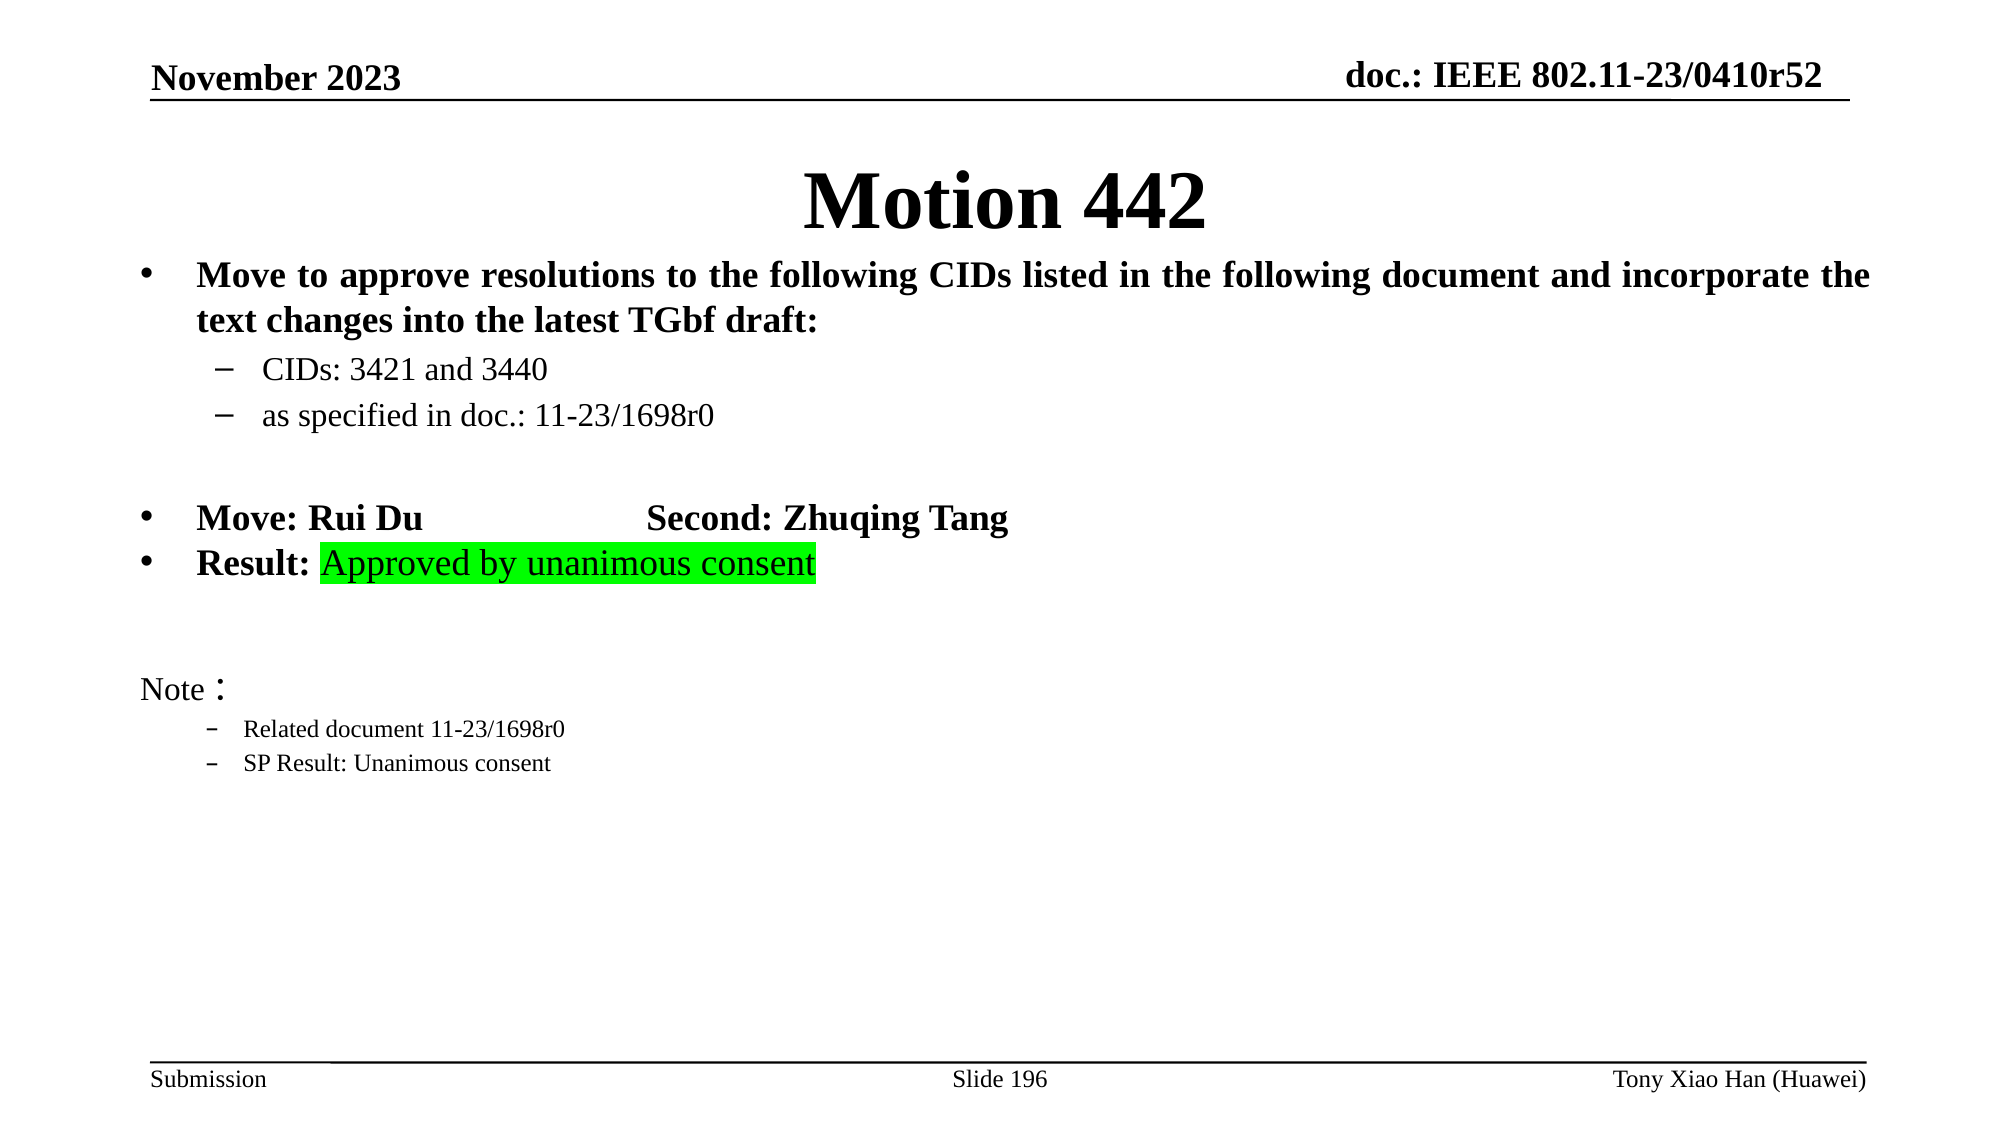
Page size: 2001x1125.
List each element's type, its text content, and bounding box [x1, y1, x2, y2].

text_box Move to approve resolutions to the following CIDs listed in the following document and incorporate the text changes into the latest TGbf draft: CIDs: 3421 and 3440 as specified in doc.: 11-23/1698r0 Move: Rui Du Second: Zhuqing Tang Result: Approved by unanimous consent Note： Related document 11-23/1698r0 SP Result: Unanimous consent [125, 212, 1888, 988]
text_box Motion 442 [368, 137, 1644, 212]
